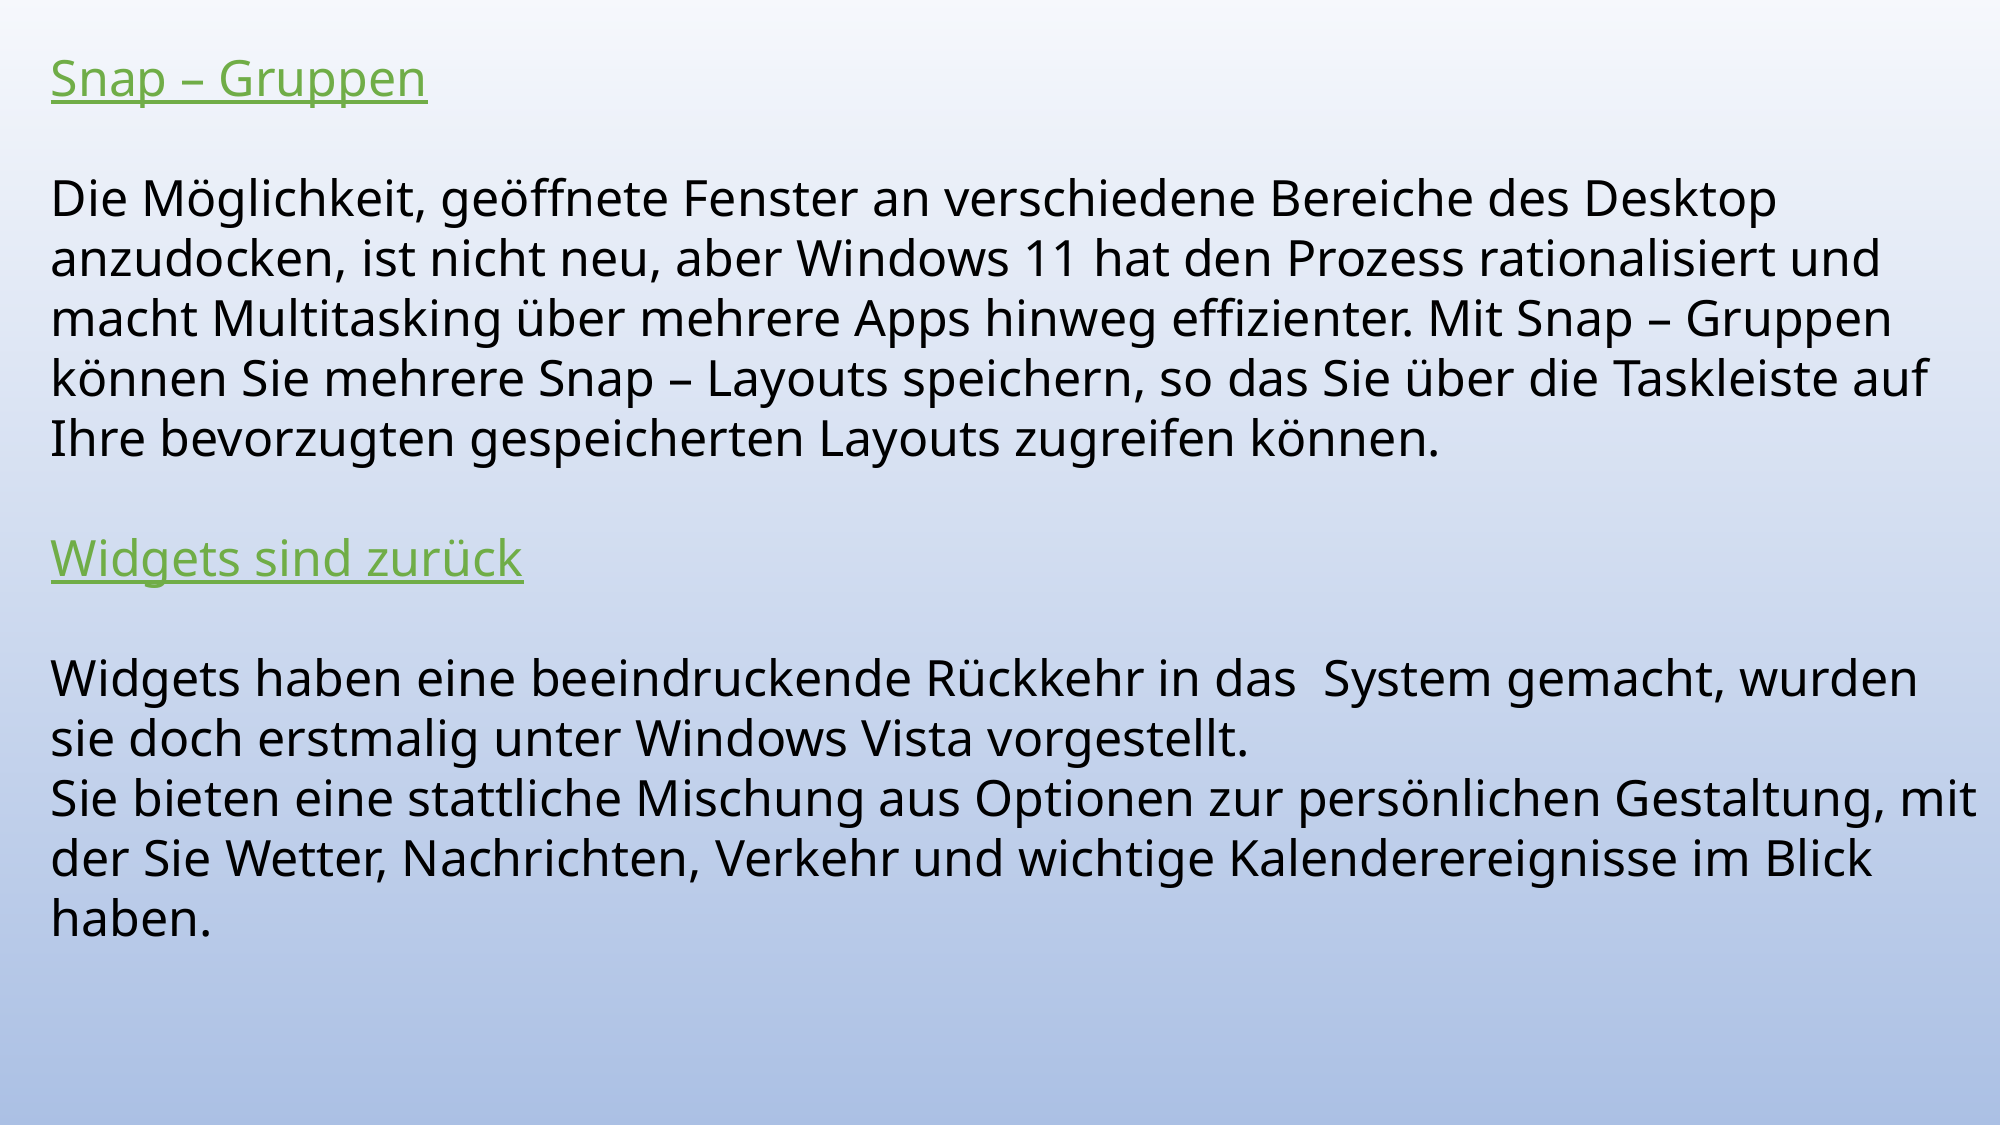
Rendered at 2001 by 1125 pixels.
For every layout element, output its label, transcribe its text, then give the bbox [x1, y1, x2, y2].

text_box Snap – Gruppen Die Möglichkeit, geöffnete Fenster an verschiedene Bereiche des Desktop anzudocken, ist nicht neu, aber Windows 11 hat den Prozess rationalisiert und macht Multitasking über mehrere Apps hinweg effizienter. Mit Snap – Gruppen können Sie mehrere Snap – Layouts speichern, so das Sie über die Taskleiste auf Ihre bevorzugten gespeicherten Layouts zugreifen können. Widgets sind zurück Widgets haben eine beeindruckende Rückkehr in das System gemacht, wurden sie doch erstmalig unter Windows Vista vorgestellt. Sie bieten eine stattliche Mischung aus Optionen zur persönlichen Gestaltung, mit der Sie Wetter, Nachrichten, Verkehr und wichtige Kalenderereignisse im Blick haben. [35, 38, 2000, 954]
